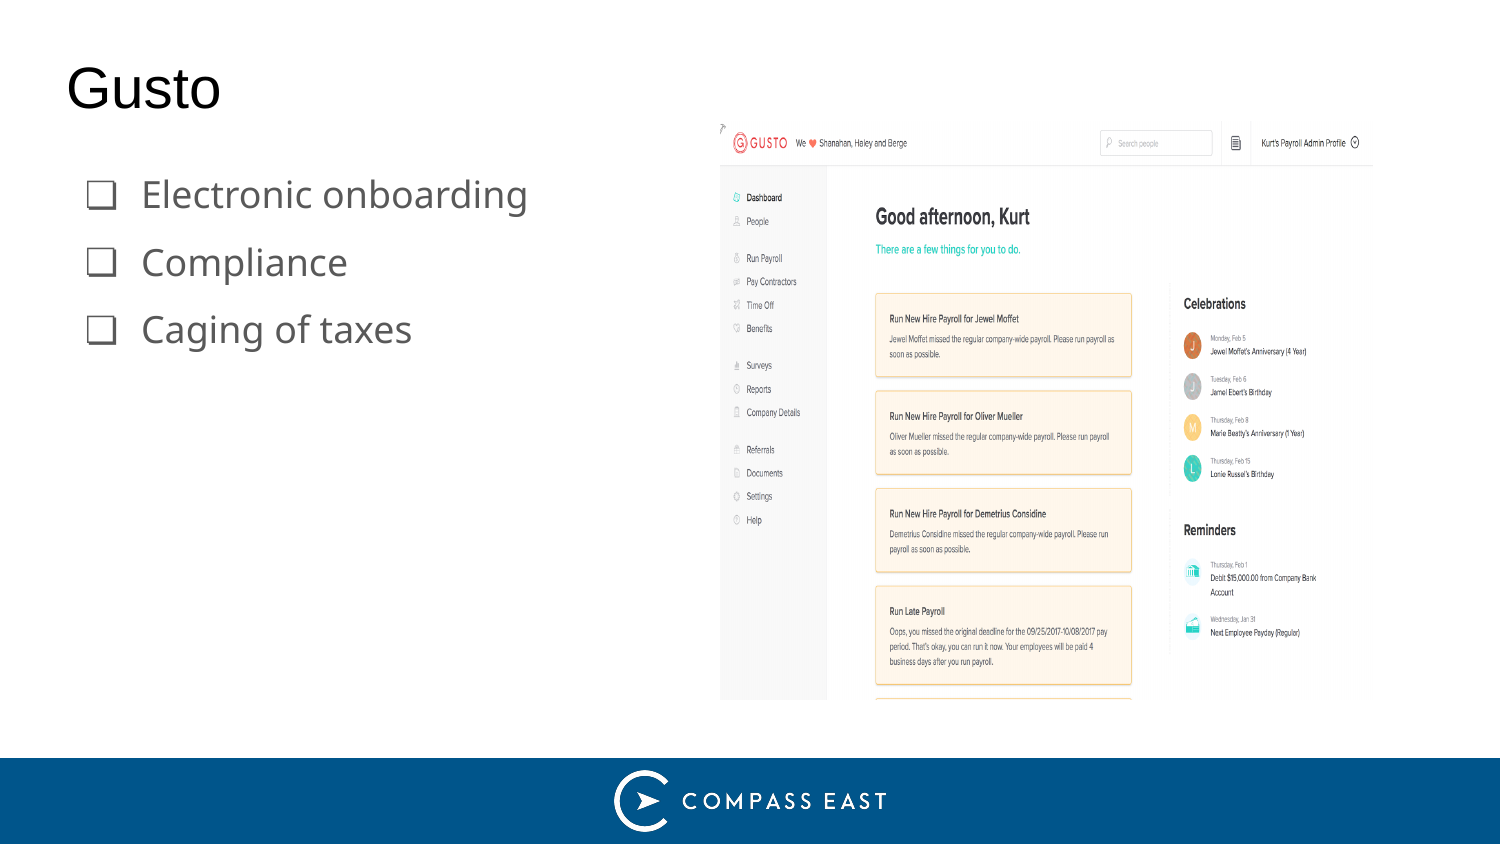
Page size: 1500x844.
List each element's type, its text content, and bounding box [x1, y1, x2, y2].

picture [0, 758, 1500, 844]
title Gusto [51, 35, 1449, 130]
picture [720, 121, 1373, 700]
list Electronic onboarding Compliance Caging of taxes [51, 133, 704, 688]
